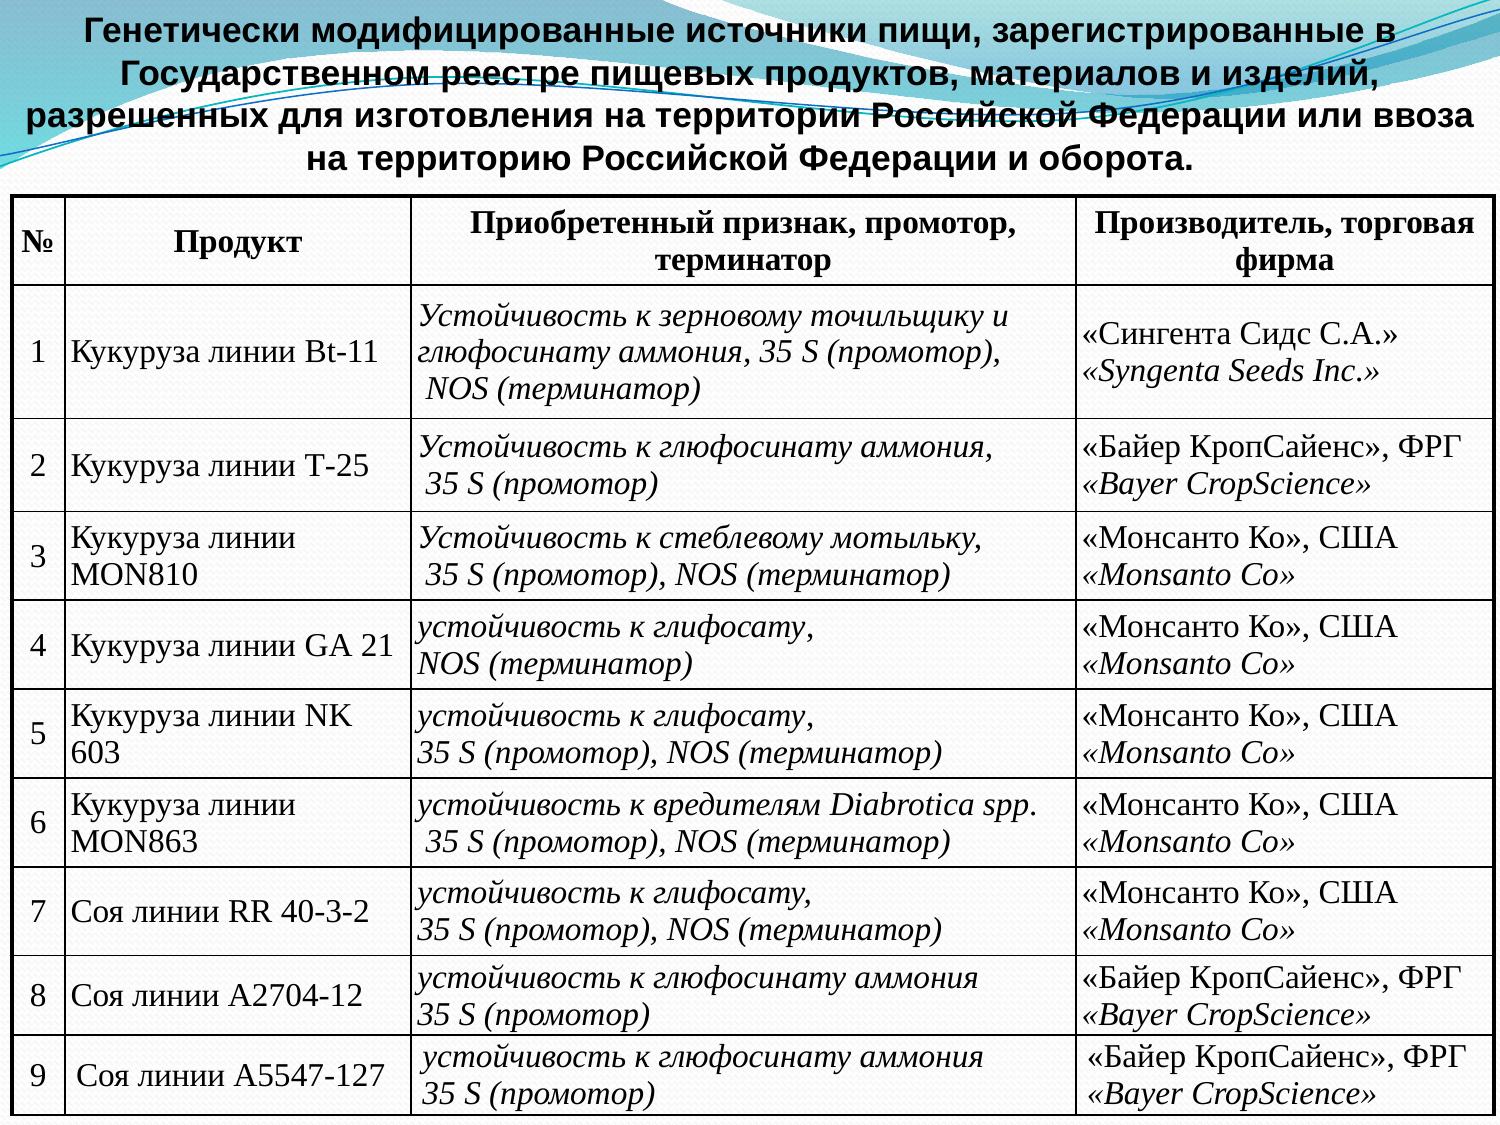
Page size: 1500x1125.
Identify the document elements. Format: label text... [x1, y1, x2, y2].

table_cell устойчивость к глифосату, NOS (терминатор) [412, 601, 1075, 688]
table_cell «Монсанто Ко», США «Monsanto Co» [1077, 601, 1492, 688]
table_cell устойчивость к глюфосинату аммония 35 S (промотор) [412, 956, 1075, 1034]
table_cell Соя линии RR 40-3-2 [66, 868, 410, 955]
table_cell Устойчивость к стеблевому мотыльку, 35 S (промотор), NOS (терминатор) [412, 512, 1075, 599]
table_cell устойчивость к глюфосинату аммония 35 S (промотор) [412, 1036, 1075, 1114]
table_cell Кукуруза линии MON863 [66, 779, 410, 866]
table_cell Кукуруза линии NK 603 [66, 690, 410, 777]
text_box Генетически модифицированные источники пищи, зарегистрированные в Государственном реестре пищевых продуктов, материалов и изделий, разрешенных для изготовления на территории Российской Федерации или ввоза на территорию Российской Федерации и оборота. [0, 0, 1500, 185]
table_cell устойчивость к вредителям Diabrotica spp. 35 S (промотор), NOS (терминатор) [412, 779, 1075, 866]
table_cell Устойчивость к глюфосинату аммония, 35 S (промотор) [412, 419, 1075, 511]
table_cell «Монсанто Ко», США «Monsanto Co» [1077, 779, 1492, 866]
table_cell 2 [14, 419, 64, 511]
table_cell Соя линии А5547-127 [66, 1036, 410, 1114]
table_header Приобретенный признак, промотор, терминатор [412, 198, 1075, 284]
table_cell Кукуруза линии MON810 [66, 512, 410, 599]
table_cell Кукуруза линии Bt-11 [66, 286, 410, 418]
table_cell «Монсанто Ко», США «Monsanto Co» [1077, 868, 1492, 955]
table_cell Кукуруза линии T-25 [66, 419, 410, 511]
table_cell «Байер КропСайенс», ФРГ «Bayer CropScience» [1077, 956, 1492, 1034]
table_cell 8 [14, 956, 64, 1034]
table_cell «Монсанто Ко», США «Monsanto Co» [1077, 690, 1492, 777]
table_cell «Монсанто Ко», США «Monsanto Co» [1077, 512, 1492, 599]
table_cell Соя линии А2704-12 [66, 956, 410, 1034]
table_cell устойчивость к глифосату, 35 S (промотор), NOS (терминатор) [412, 868, 1075, 955]
table_cell 1 [14, 286, 64, 418]
table_cell 5 [14, 690, 64, 777]
table_cell Устойчивость к зерновому точильщику и глюфосинату аммония, 35 S (промотор), NOS (терминатор) [412, 286, 1075, 418]
table_cell 9 [14, 1036, 64, 1114]
table_cell устойчивость к глифосату, 35 S (промотор), NOS (терминатор) [412, 690, 1075, 777]
table_cell 7 [14, 868, 64, 955]
table_cell 4 [14, 601, 64, 688]
table_header № [14, 198, 64, 284]
table_cell «Байер КропСайенс», ФРГ «Bayer CropScience» [1077, 1036, 1492, 1114]
table_cell Кукуруза линии GA 21 [66, 601, 410, 688]
table_cell «Сингента Сидс С.А.» «Syngenta Seeds Inc.» [1077, 286, 1492, 418]
table_cell 3 [14, 512, 64, 599]
table_header Продукт [66, 198, 410, 284]
table_header Производитель, торговая фирма [1077, 198, 1492, 284]
table_cell «Байер КропСайенс», ФРГ «Bayer CropScience» [1077, 419, 1492, 511]
table_cell 6 [14, 779, 64, 866]
